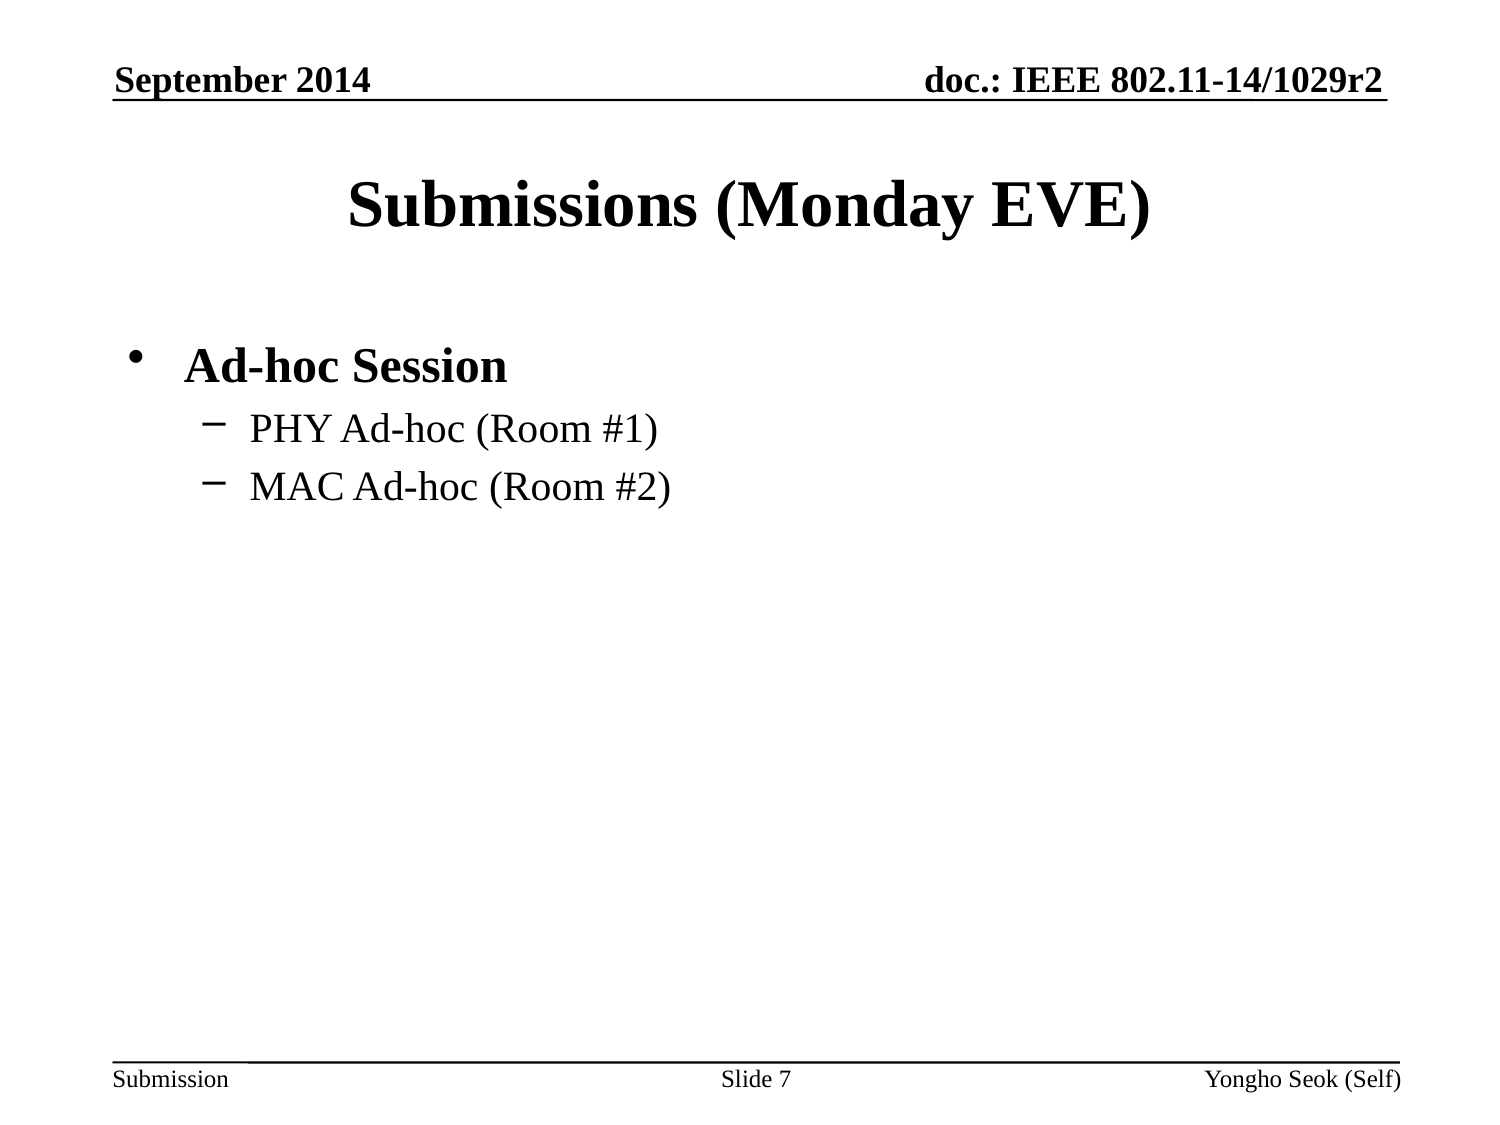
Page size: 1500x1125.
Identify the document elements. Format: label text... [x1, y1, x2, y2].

footer Yongho Seok (Self) [1201, 1061, 1402, 1093]
list Ad-hoc Session PHY Ad-hoc (Room #1) MAC Ad-hoc (Room #2) [112, 324, 1388, 1001]
slide_number Slide 7 [712, 1061, 800, 1093]
title Submissions (Monday EVE) [112, 112, 1388, 288]
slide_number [114, 54, 374, 101]
